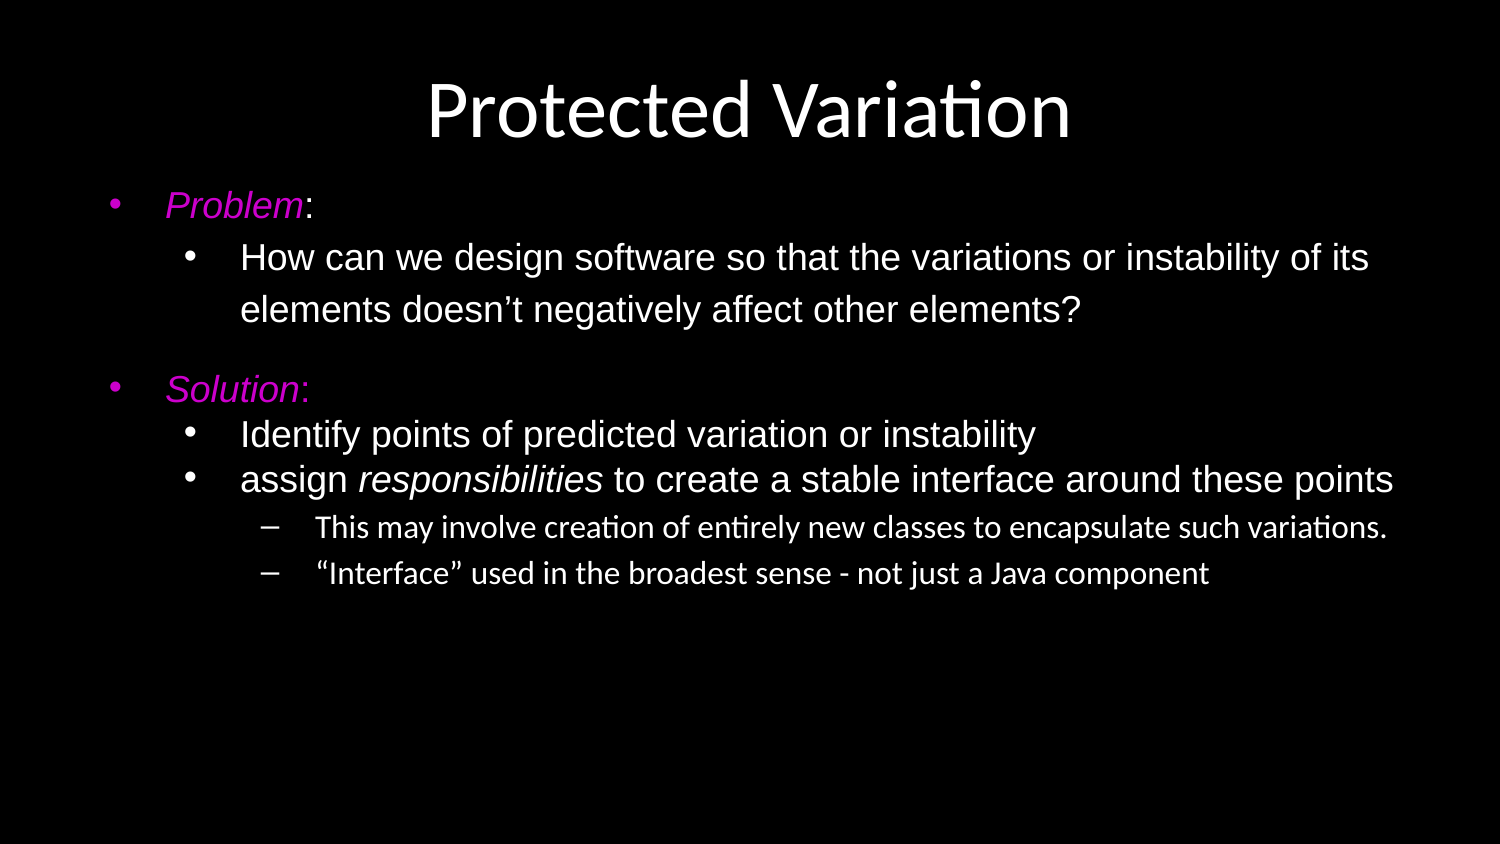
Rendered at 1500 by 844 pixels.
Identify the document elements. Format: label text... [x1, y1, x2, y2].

title Protected Variation [75, 33, 1425, 166]
list Problem: How can we design software so that the variations or instability of its elements doesn’t negatively affect other elements? Solution: Identify points of predicted variation or instability assign responsibilities to create a stable interface around these points This may involve creation of entirely new classes to encapsulate such variations. “Interface” used in the broadest sense - not just a Java component [75, 166, 1425, 724]
